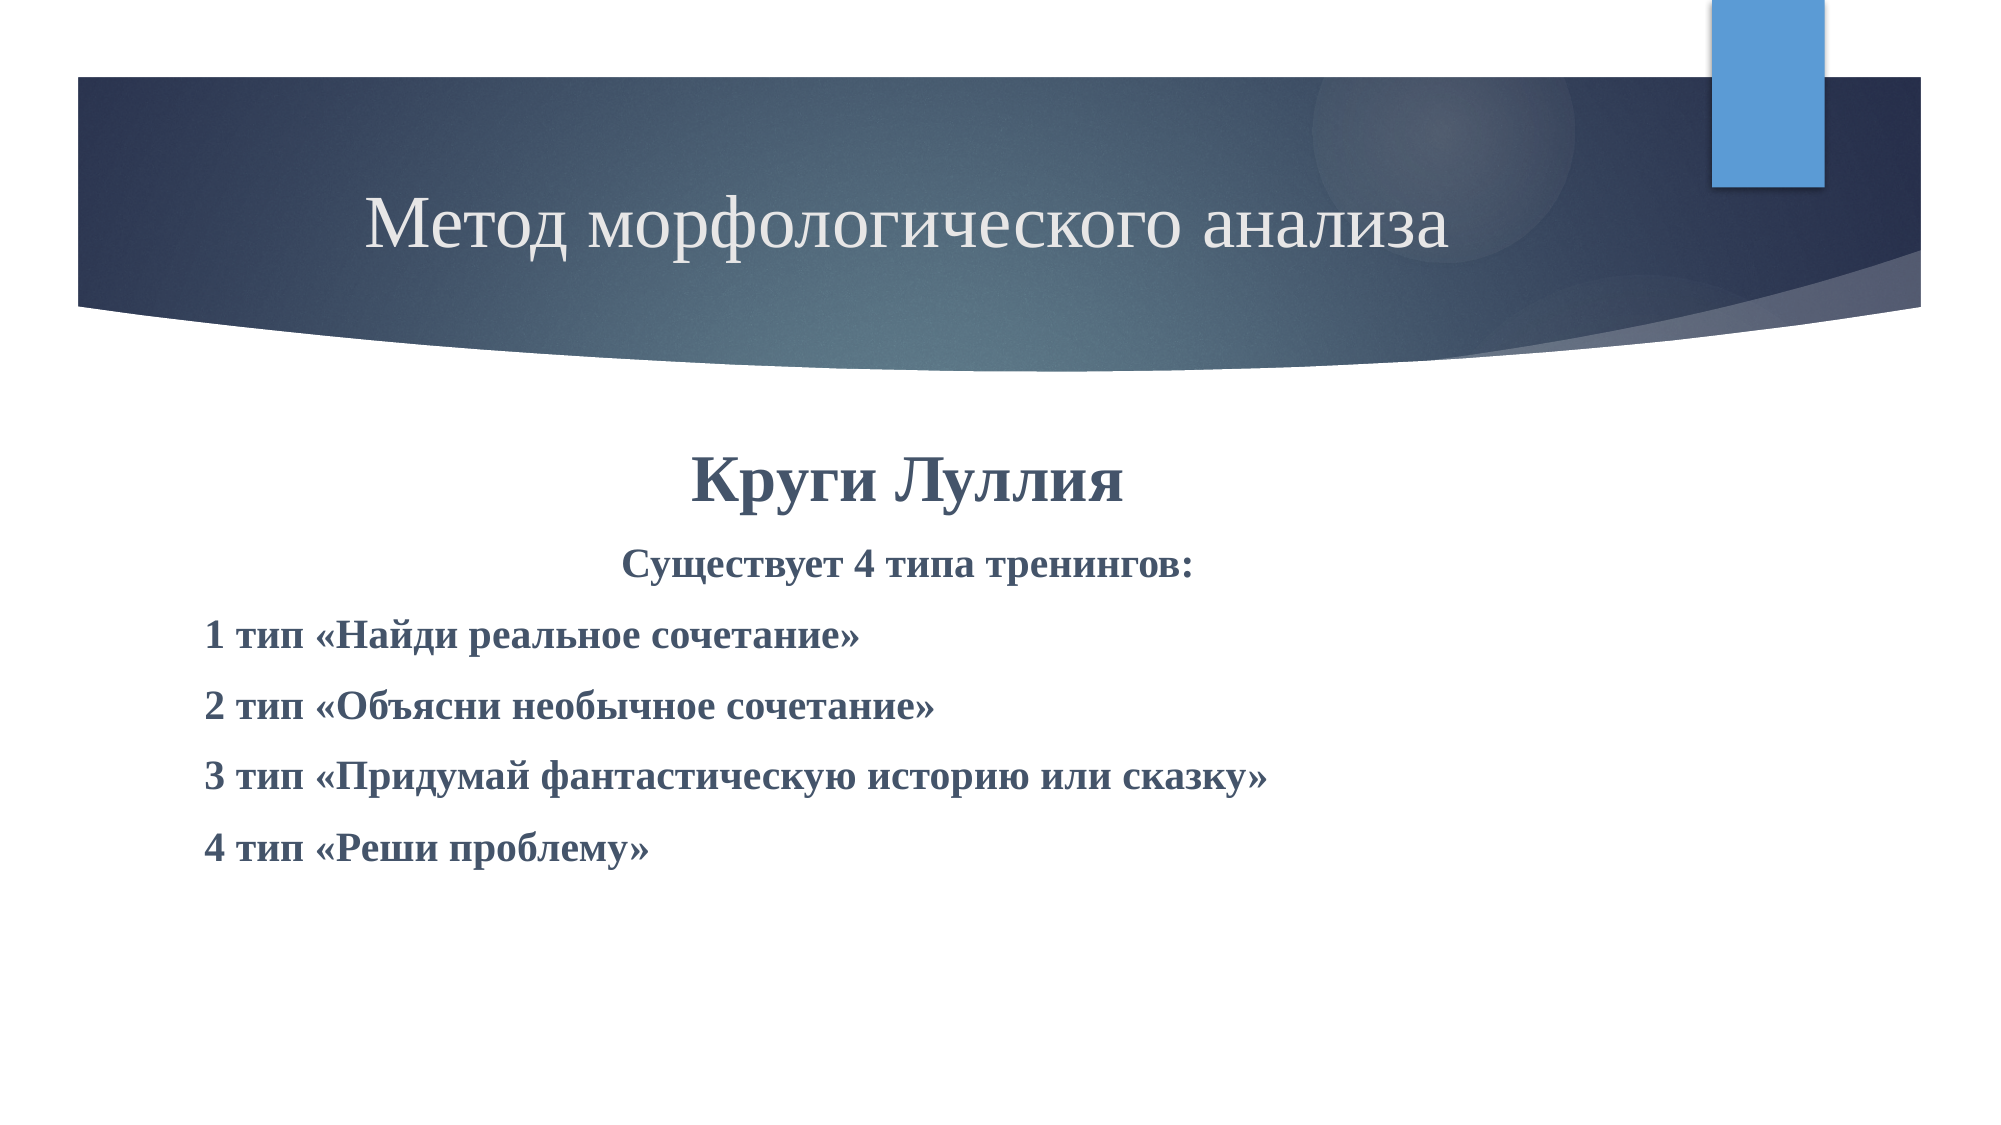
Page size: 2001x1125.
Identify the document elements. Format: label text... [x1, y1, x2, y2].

title Метод морфологического анализа [189, 159, 1627, 276]
list Круги Луллия Существует 4 типа тренингов: 1 тип «Найди реальное сочетание» 2 тип «Объясни необычное сочетание» 3 тип «Придумай фантастическую историю или сказку» 4 тип «Реши проблему» [189, 427, 1627, 988]
